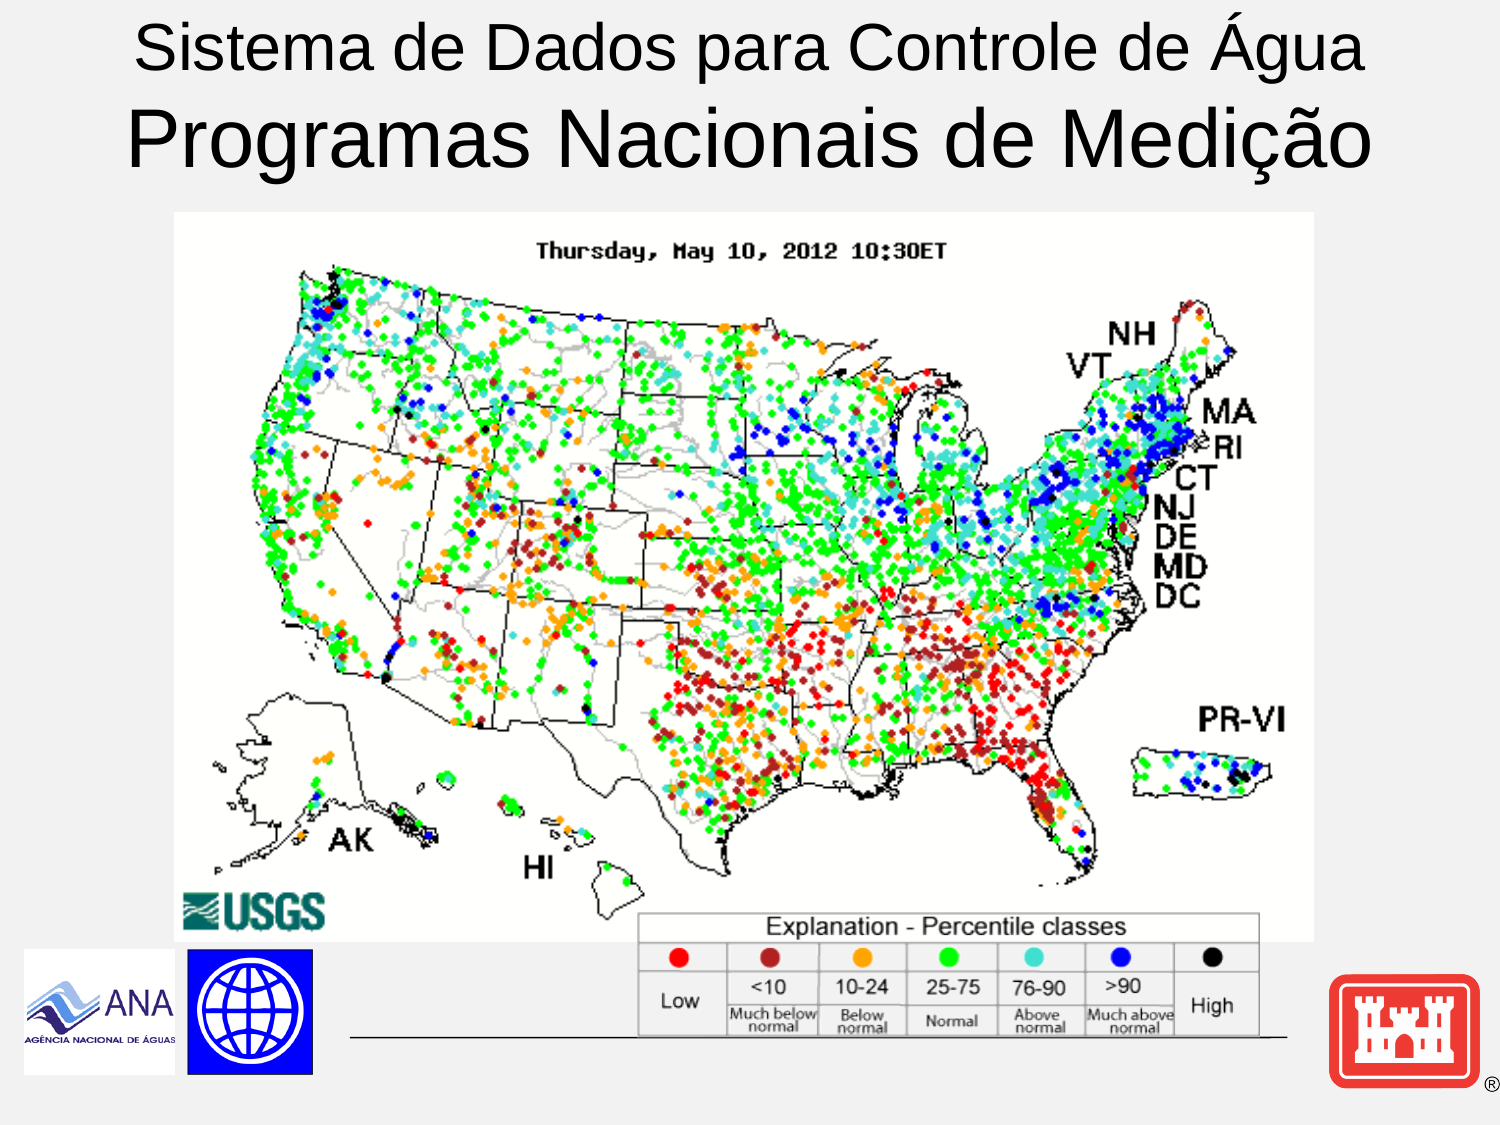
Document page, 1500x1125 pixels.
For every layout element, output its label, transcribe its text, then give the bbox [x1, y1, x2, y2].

picture [187, 949, 313, 1075]
picture [1329, 974, 1500, 1092]
title Sistema de Dados para Controle de Água Programas Nacionais de Medição [74, 0, 1426, 188]
picture [24, 949, 175, 1075]
picture [174, 212, 1314, 1040]
